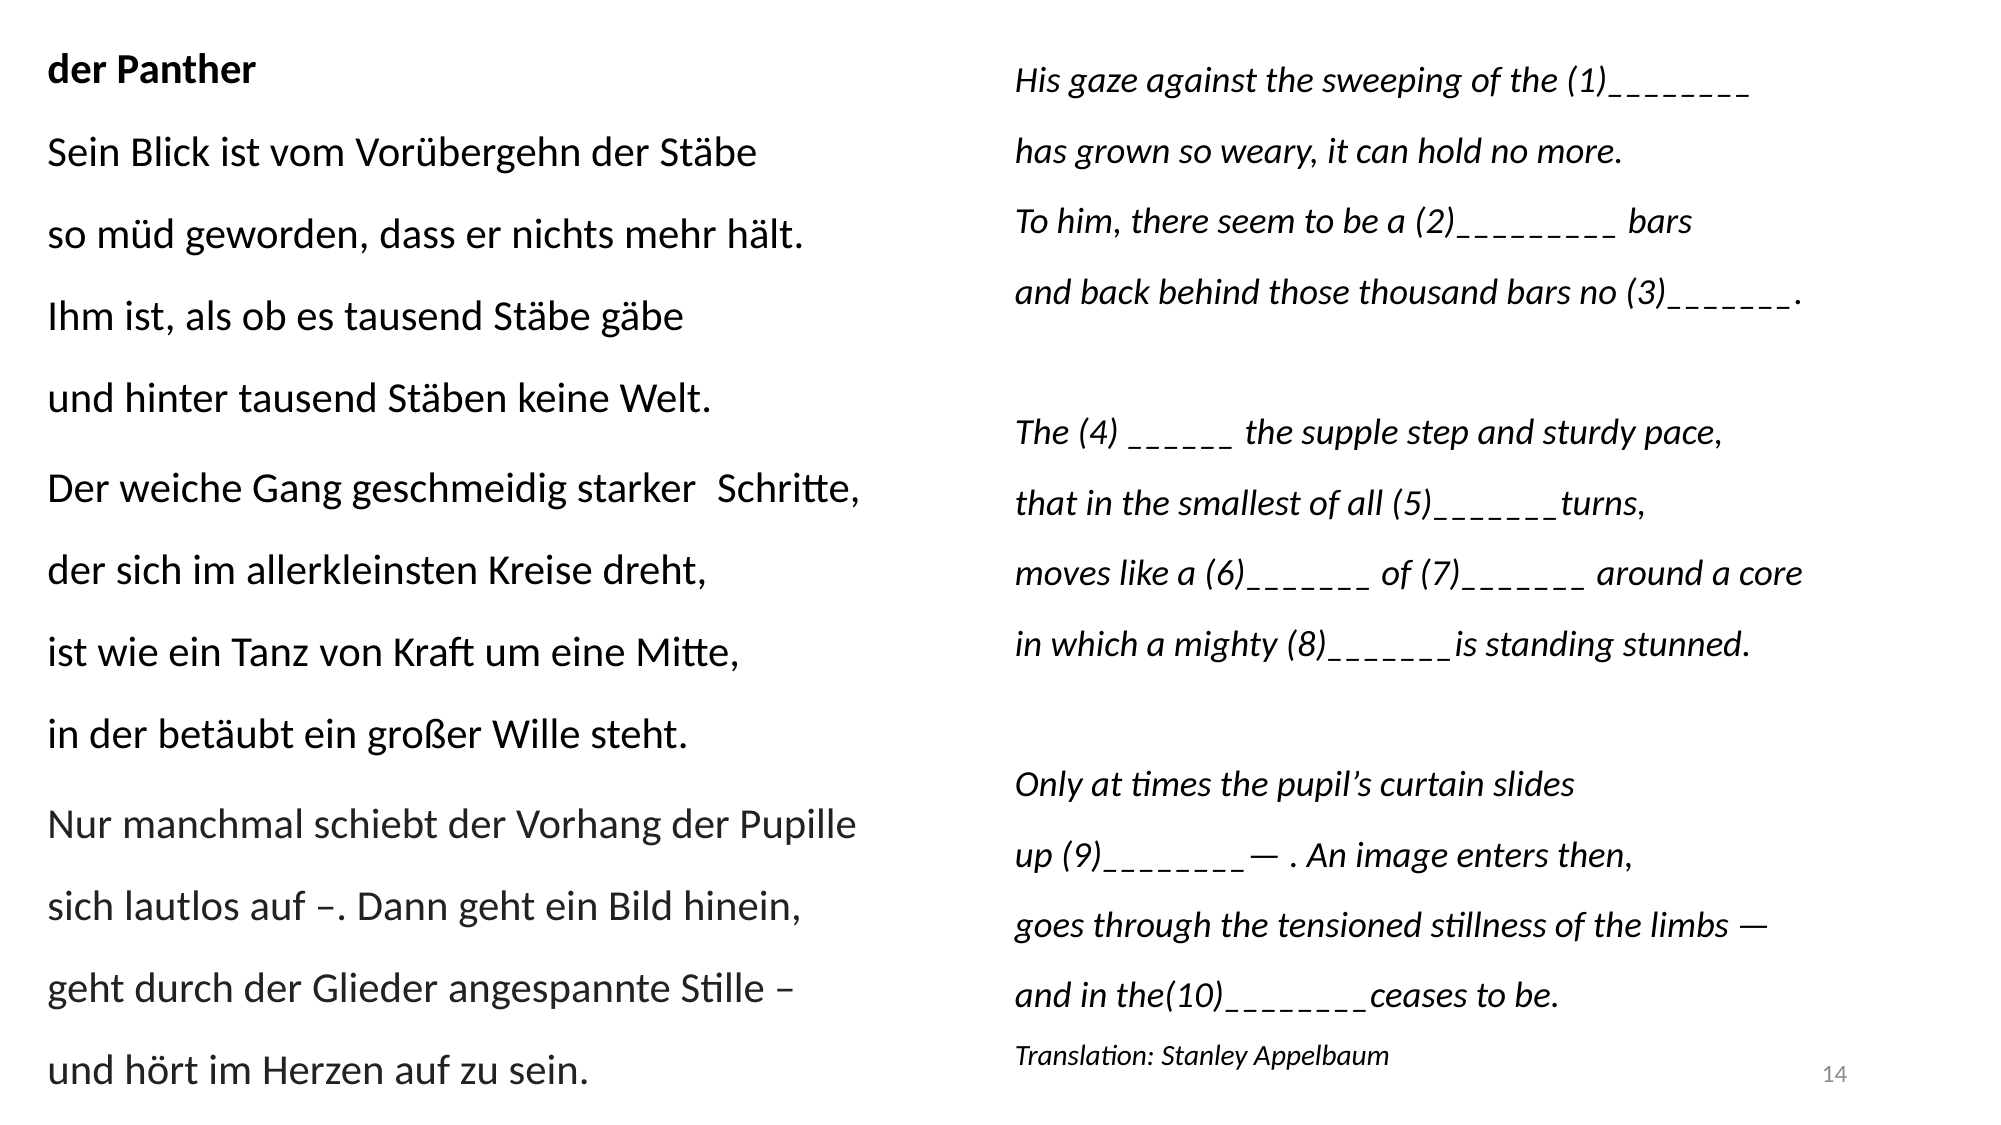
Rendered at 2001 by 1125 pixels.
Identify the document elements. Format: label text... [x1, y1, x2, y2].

list der Panther Sein Blick ist vom Vorübergehn der Stäbe so müd geworden, dass er nichts mehr hält. Ihm ist, als ob es tausend Stäbe gäbe und hinter tausend Stäben keine Welt. Der weiche Gang geschmeidig starker Schritte, der sich im allerkleinsten Kreise dreht, ist wie ein Tanz von Kraft um eine Mitte, in der betäubt ein großer Wille steht. Nur manchmal schiebt der Vorhang der Pupille sich lautlos auf –. Dann geht ein Bild hinein, geht durch der Glieder angespannte Stille – und hört im Herzen auf zu sein. [32, 39, 915, 1125]
text_box His gaze against the sweeping of the (1)________ has grown so weary, it can hold no more. To him, there seem to be a (2)_________ bars and back behind those thousand bars no (3)_______. The (4) ______ the supple step and sturdy pace, that in the smallest of all (5)_______turns, moves like a (6)_______ of (7)_______ around a core in which a mighty (8)_______is standing stunned. Only at times the pupil’s curtain slides up (9)________— . An image enters then, goes through the tensioned stillness of the limbs — and in the(10)________ceases to be. Translation: Stanley Appelbaum [999, 22, 2000, 1108]
